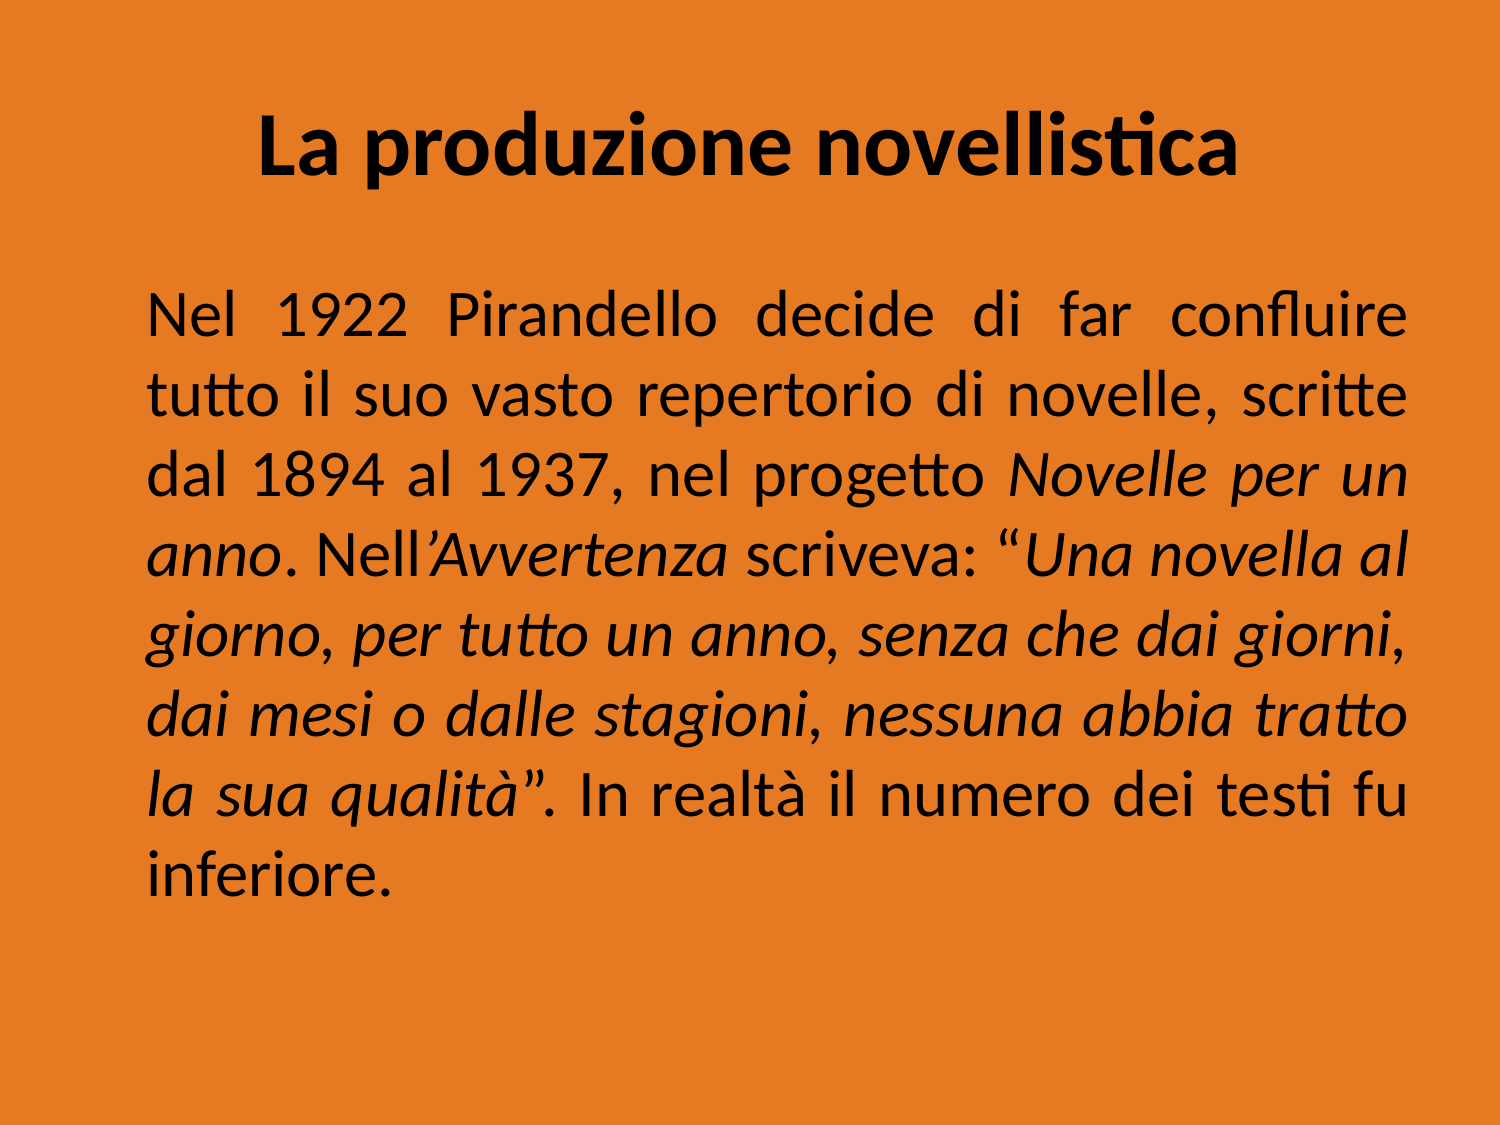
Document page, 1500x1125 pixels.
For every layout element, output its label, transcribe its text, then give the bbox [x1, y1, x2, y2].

list Nel 1922 Pirandello decide di far confluire tutto il suo vasto repertorio di novelle, scritte dal 1894 al 1937, nel progetto Novelle per un anno. Nell’Avvertenza scriveva: “Una novella al giorno, per tutto un anno, senza che dai giorni, dai mesi o dalle stagioni, nessuna abbia tratto la sua qualità”. In realtà il numero dei testi fu inferiore. [75, 262, 1425, 1005]
title La produzione novellistica [75, 45, 1425, 233]
